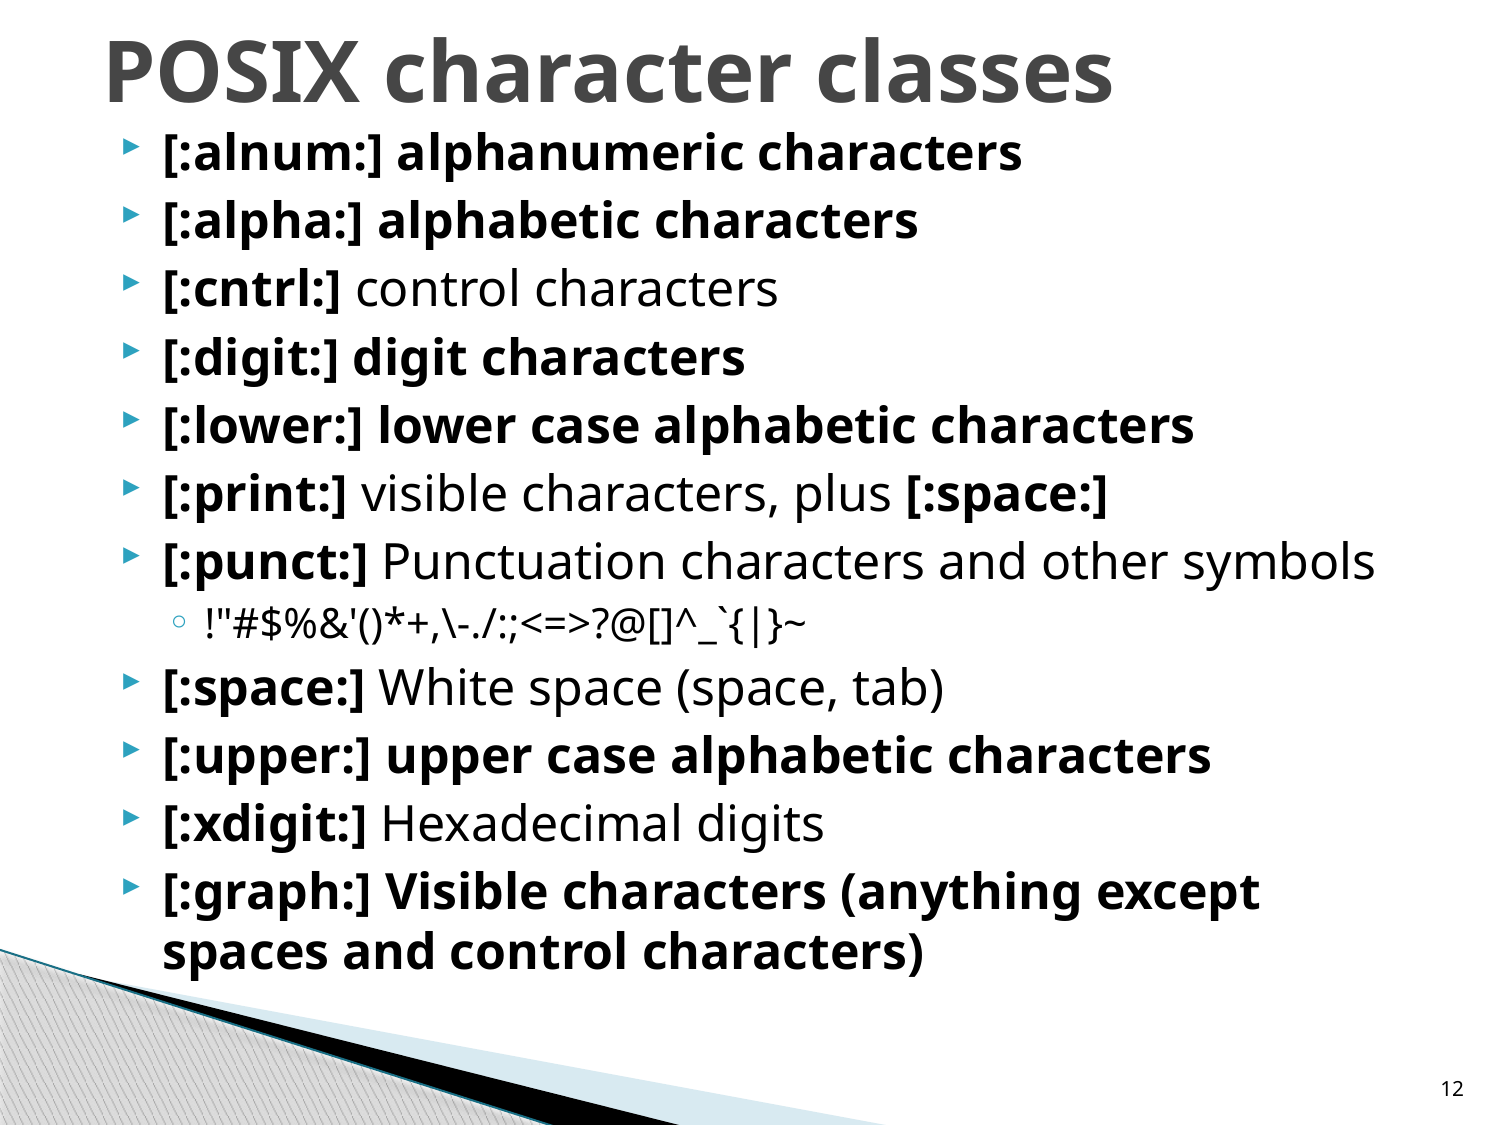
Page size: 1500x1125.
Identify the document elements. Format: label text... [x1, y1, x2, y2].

list [:alnum:] alphanumeric characters [:alpha:] alphabetic characters [:cntrl:] control characters [:digit:] digit characters [:lower:] lower case alphabetic characters [:print:] visible characters, plus [:space:] [:punct:] Punctuation characters and other symbols !"#$%&'()*+,\-./:;<=>?@[]^_`{|}~ [:space:] White space (space, tab) [:upper:] upper case alphabetic characters [:xdigit:] Hexadecimal digits [:graph:] Visible characters (anything except spaces and control characters) [87, 163, 1438, 1001]
title POSIX character classes [87, 0, 1438, 163]
slide_number 12 [1418, 1051, 1479, 1112]
